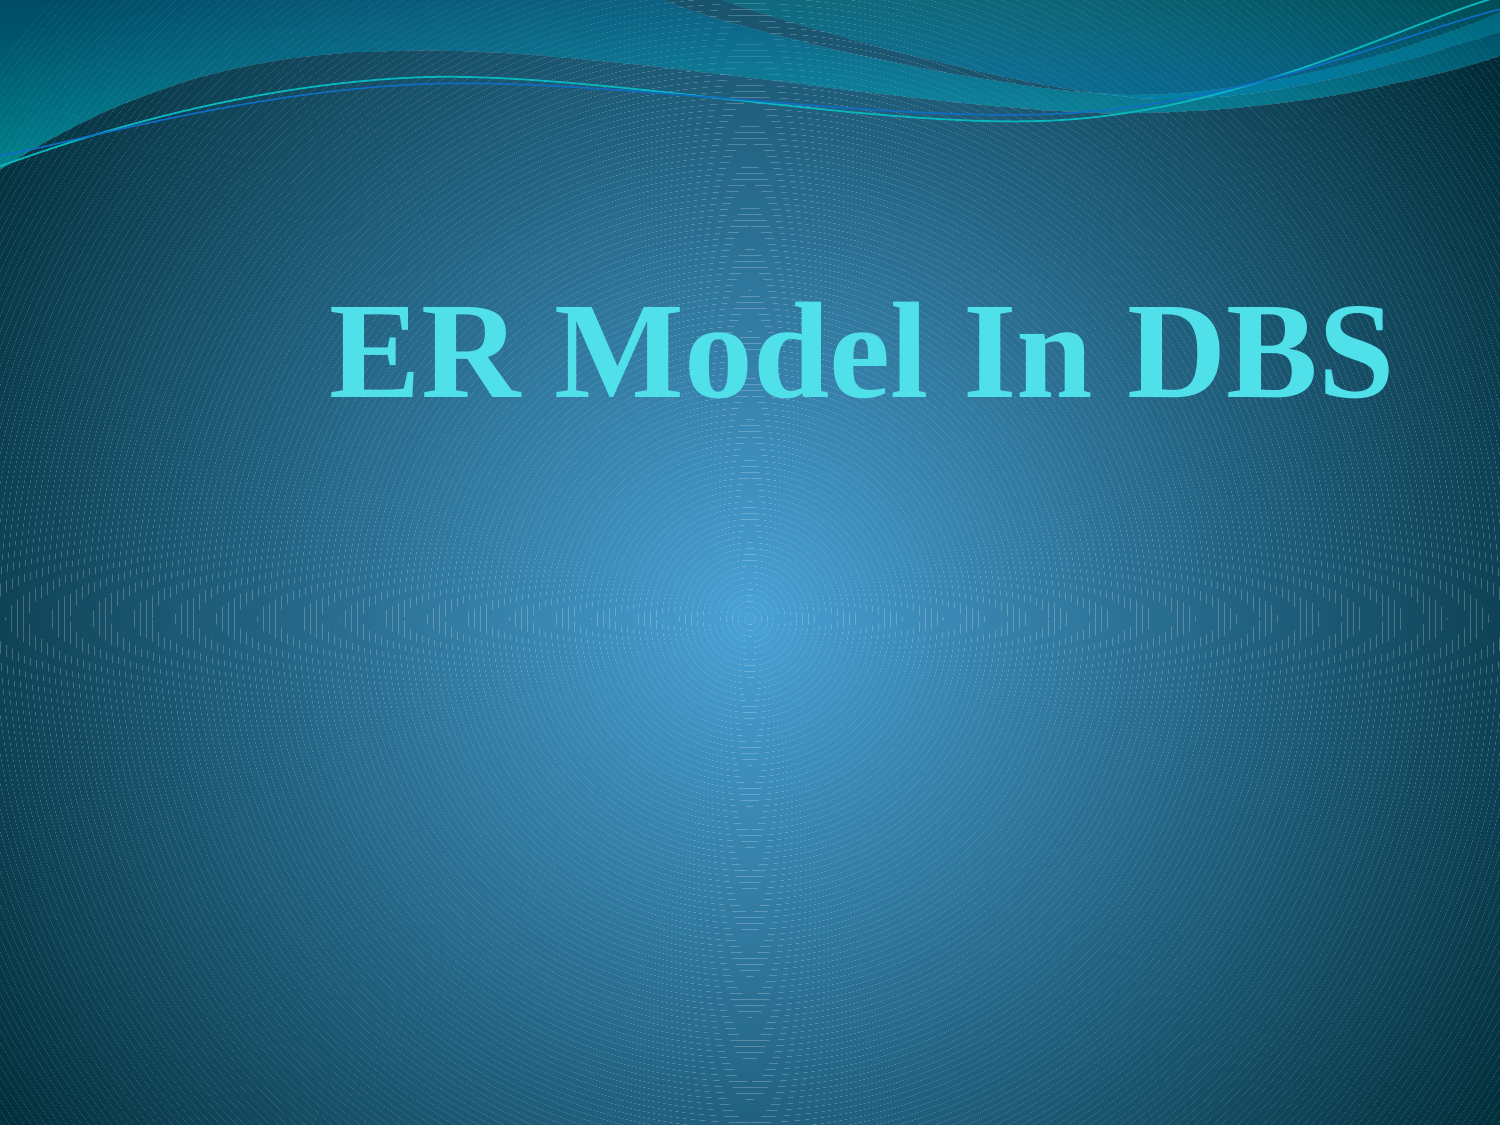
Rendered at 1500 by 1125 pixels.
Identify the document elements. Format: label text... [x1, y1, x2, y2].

title ER Model In DBS [123, 125, 1399, 426]
